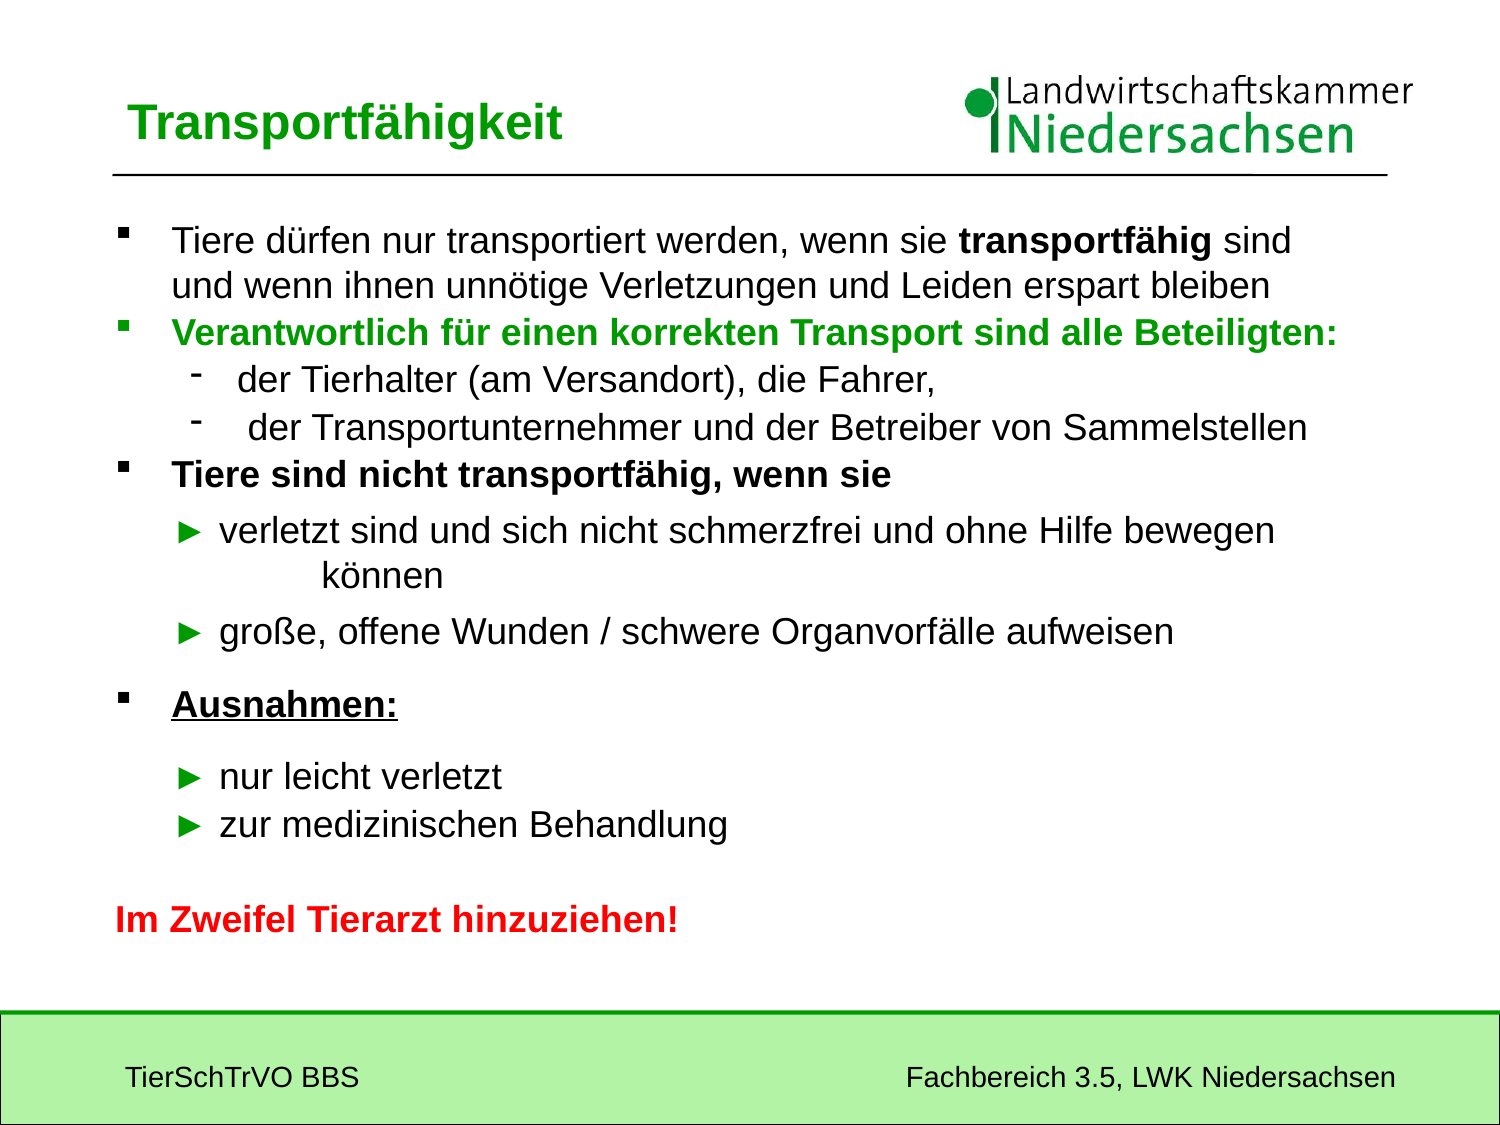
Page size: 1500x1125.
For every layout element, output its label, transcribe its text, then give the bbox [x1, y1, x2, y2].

title Transportfähigkeit [112, 31, 1388, 209]
list Tiere dürfen nur transportiert werden, wenn sie transportfähig sind und wenn ihnen unnötige Verletzungen und Leiden erspart bleiben Verantwortlich für einen korrekten Transport sind alle Beteiligten: der Tierhalter (am Versandort), die Fahrer, der Transportunternehmer und der Betreiber von Sammelstellen Tiere sind nicht transportfähig, wenn sie ► verletzt sind und sich nicht schmerzfrei und ohne Hilfe bewegen können ► große, offene Wunden / schwere Organvorfälle aufweisen Ausnahmen: ► nur leicht verletzt ► zur medizinischen Behandlung Im Zweifel Tierarzt hinzuziehen! [100, 208, 1376, 1000]
picture [1388, 75, 1413, 153]
